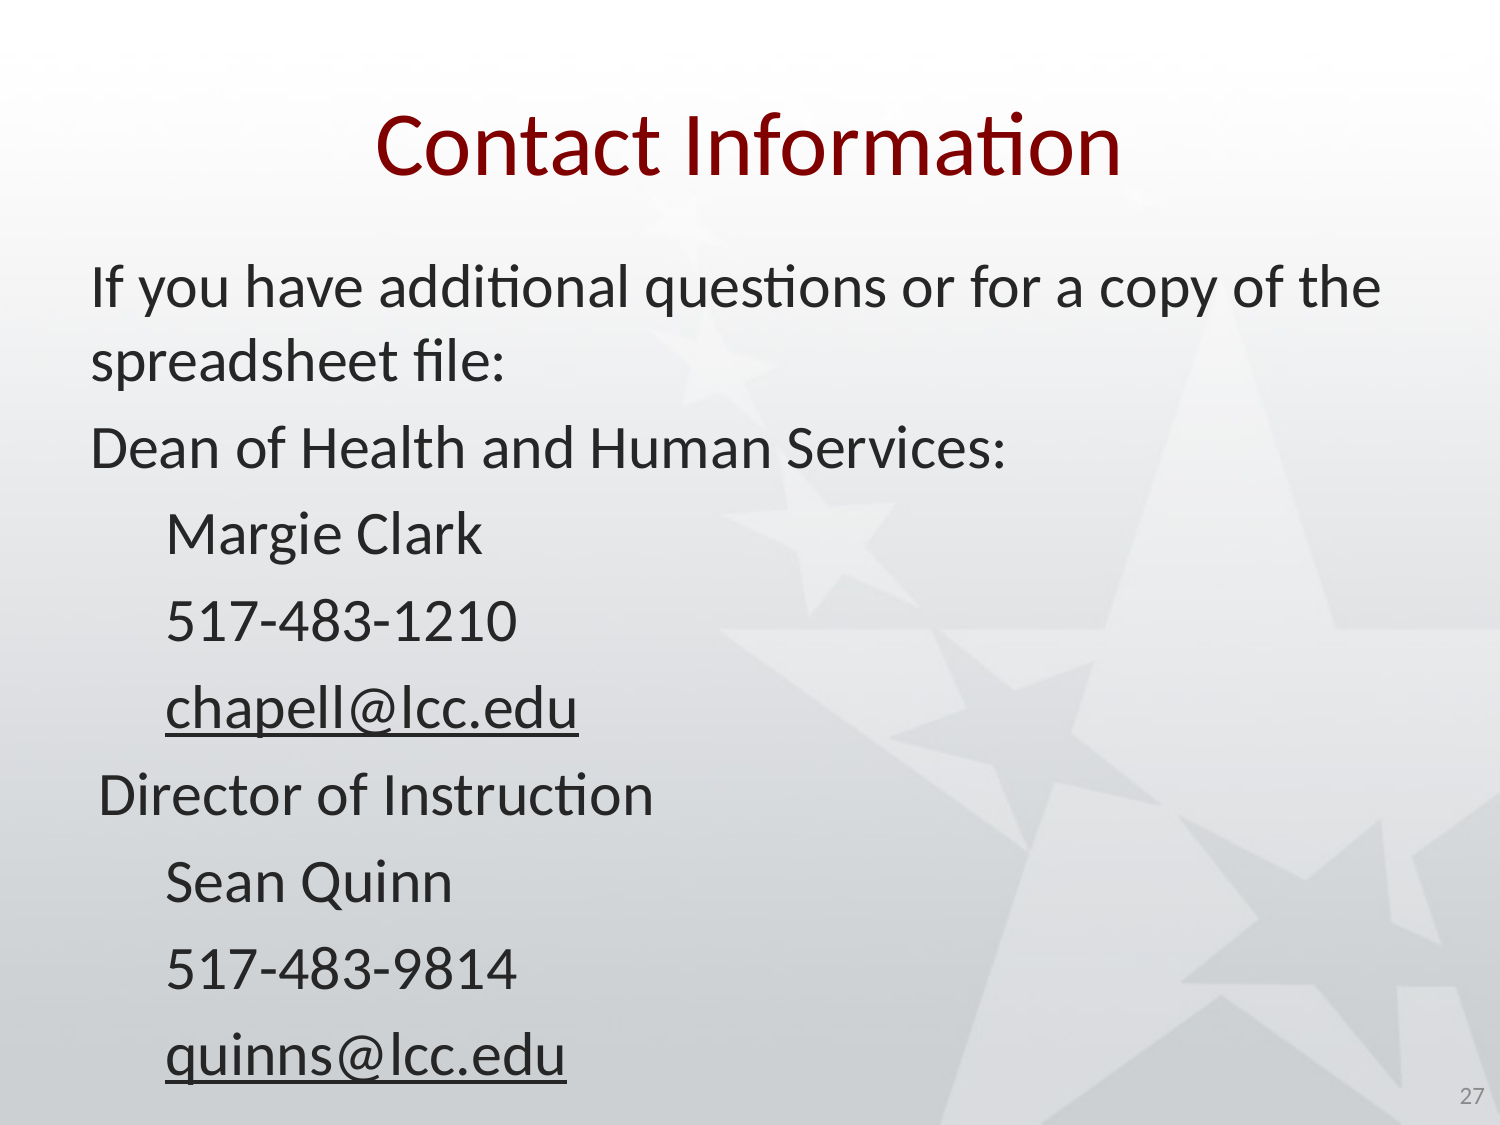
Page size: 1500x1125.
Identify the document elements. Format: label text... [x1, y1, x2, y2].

list If you have additional questions or for a copy of the spreadsheet file: Dean of Health and Human Services: Margie Clark 517-483-1210 chapell@lcc.edu Director of Instruction Sean Quinn 517-483-9814 quinns@lcc.edu [75, 237, 1463, 1100]
title Contact Information [24, 45, 1475, 233]
picture [0, 0, 1500, 1125]
slide_number 27 [1374, 1065, 1500, 1125]
